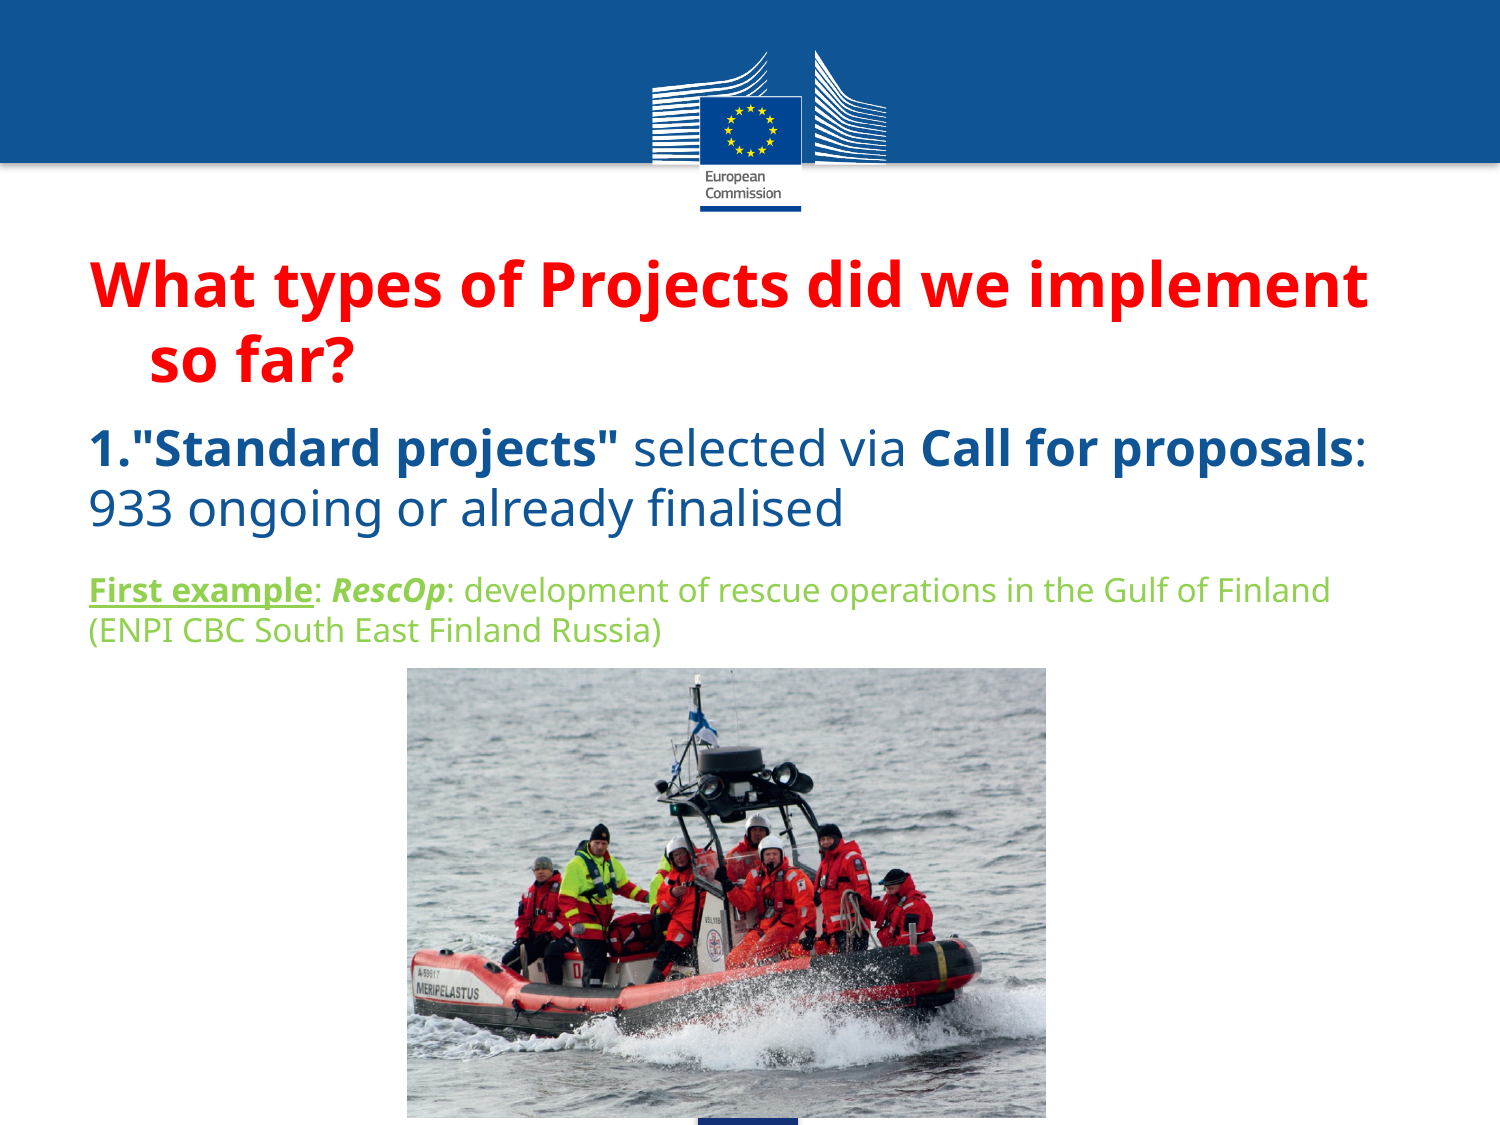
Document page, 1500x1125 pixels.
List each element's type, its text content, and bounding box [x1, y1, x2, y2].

title What types of Projects did we implement so far? [75, 243, 1427, 398]
list 1."Standard projects" selected via Call for proposals: 933 ongoing or already finalised First example: RescOp: development of rescue operations in the Gulf of Finland (ENPI CBC South East Finland Russia) [73, 408, 1424, 1006]
picture [407, 668, 1046, 1118]
